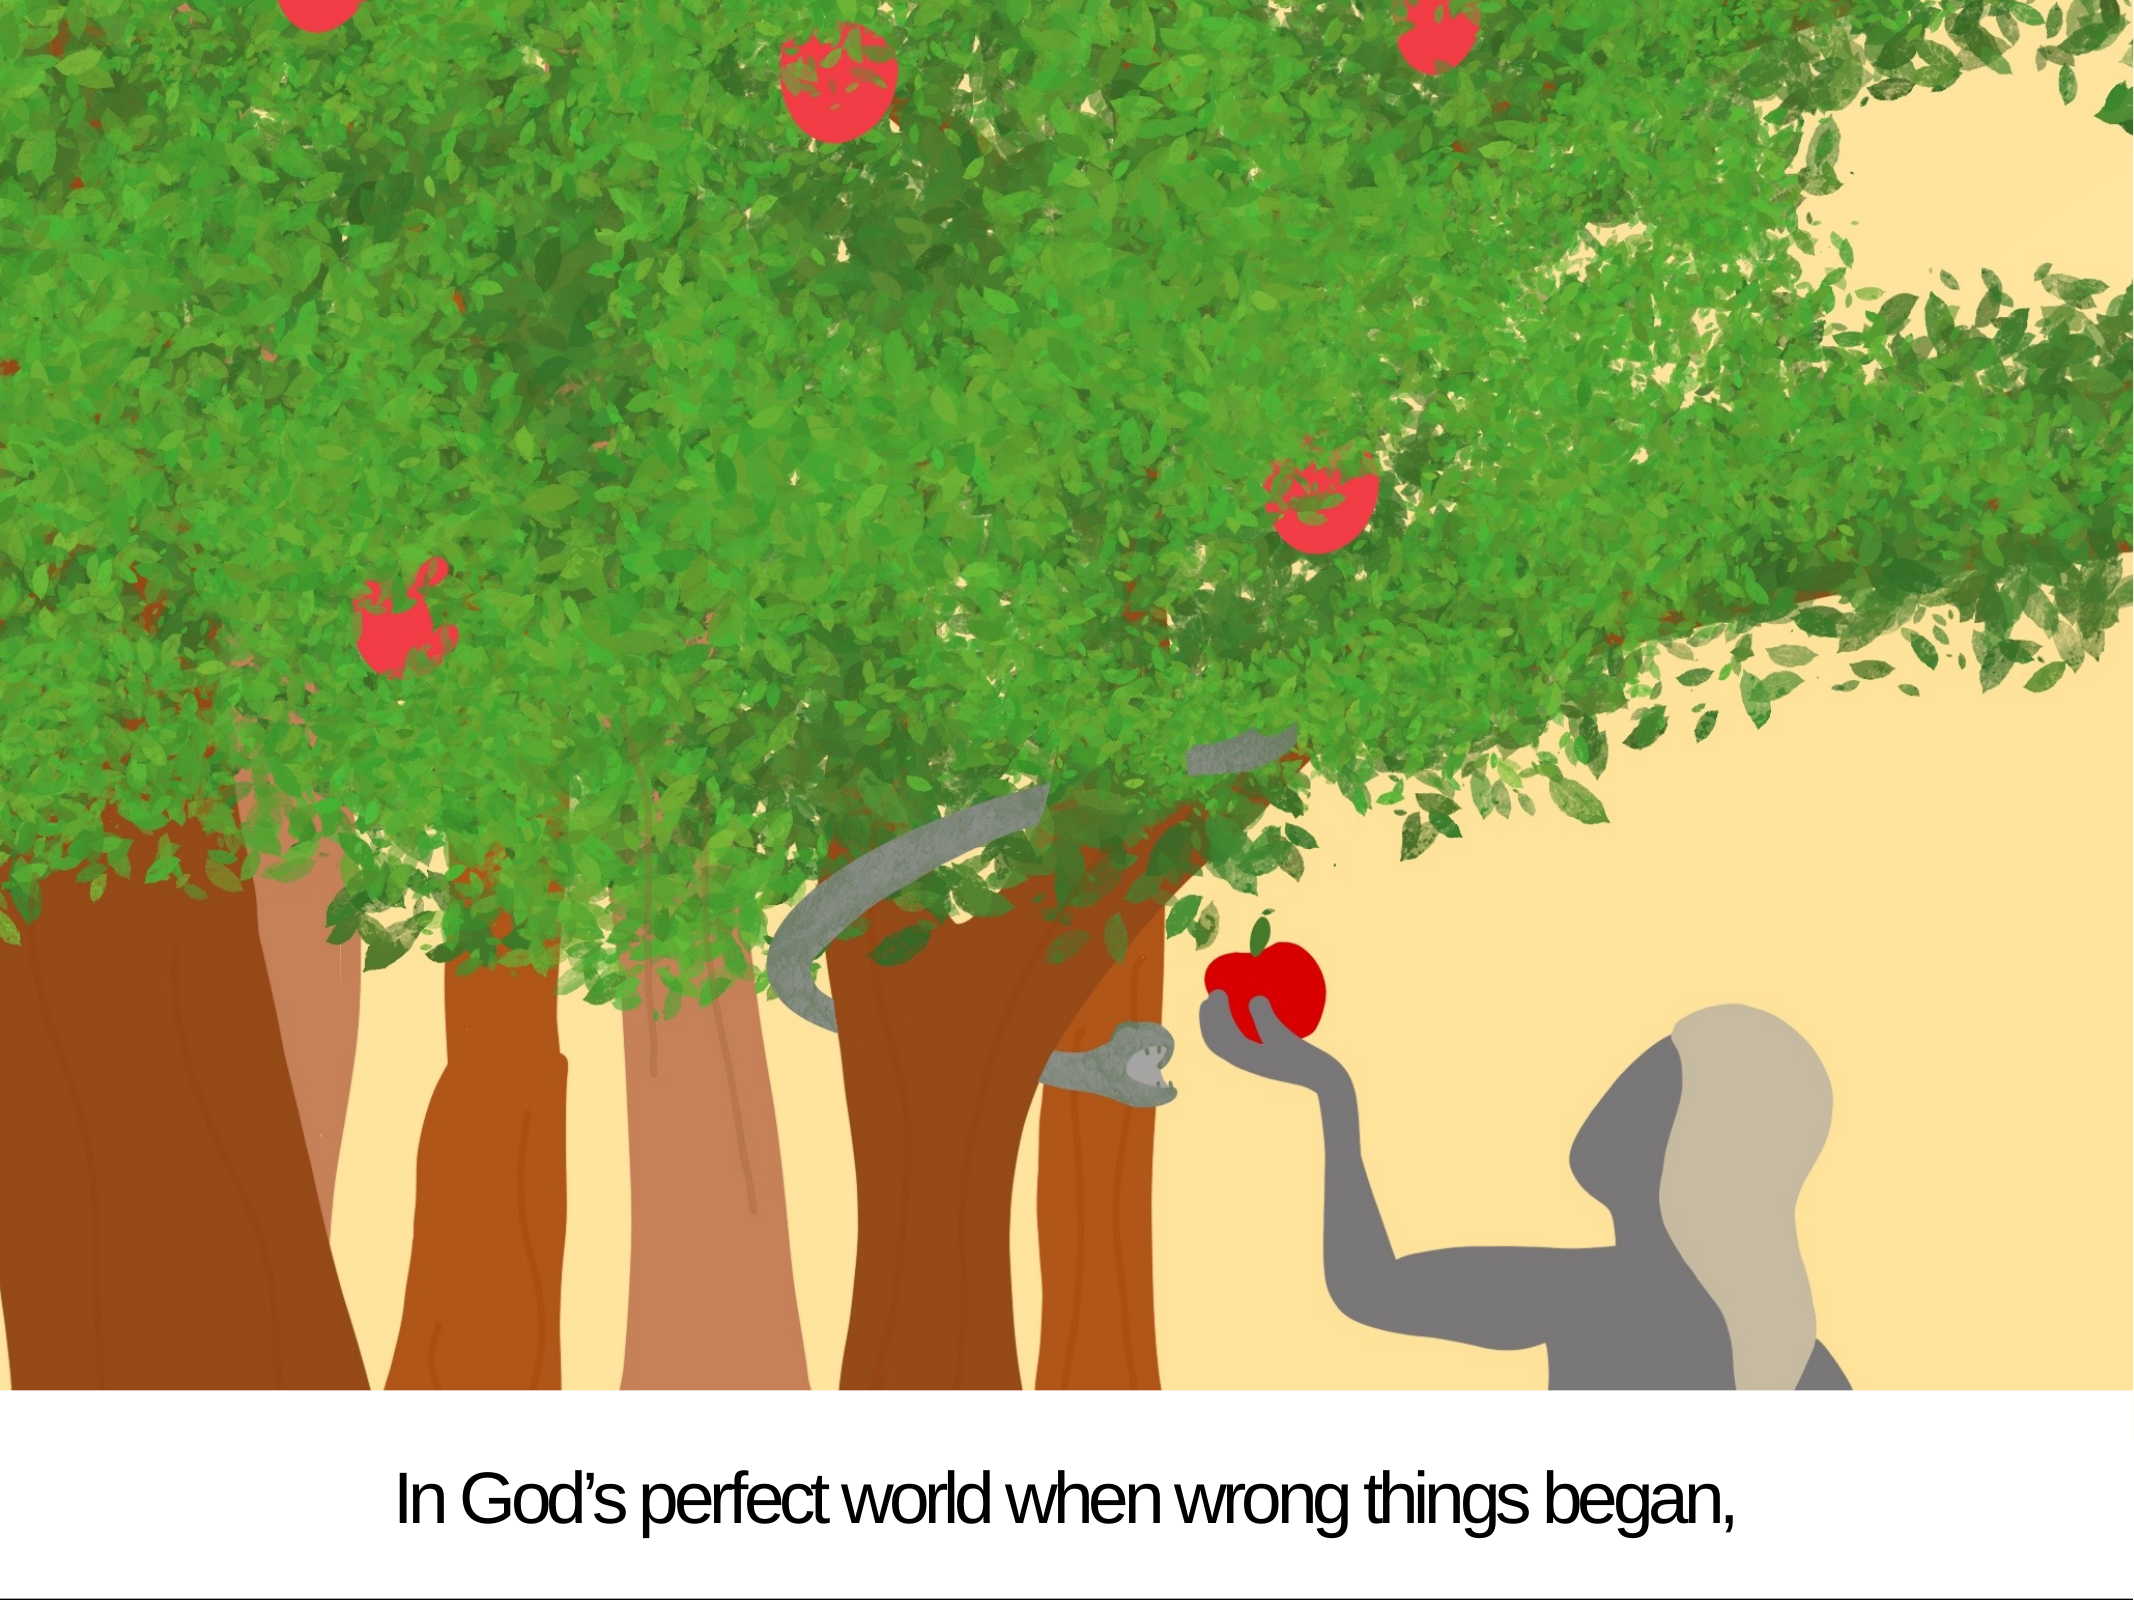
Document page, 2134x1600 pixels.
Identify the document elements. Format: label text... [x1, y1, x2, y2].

text_box In God’s perfect world when wrong things began, [147, 1442, 1986, 1547]
picture [0, 0, 2134, 1437]
text_box [0, 1437, 2134, 1599]
